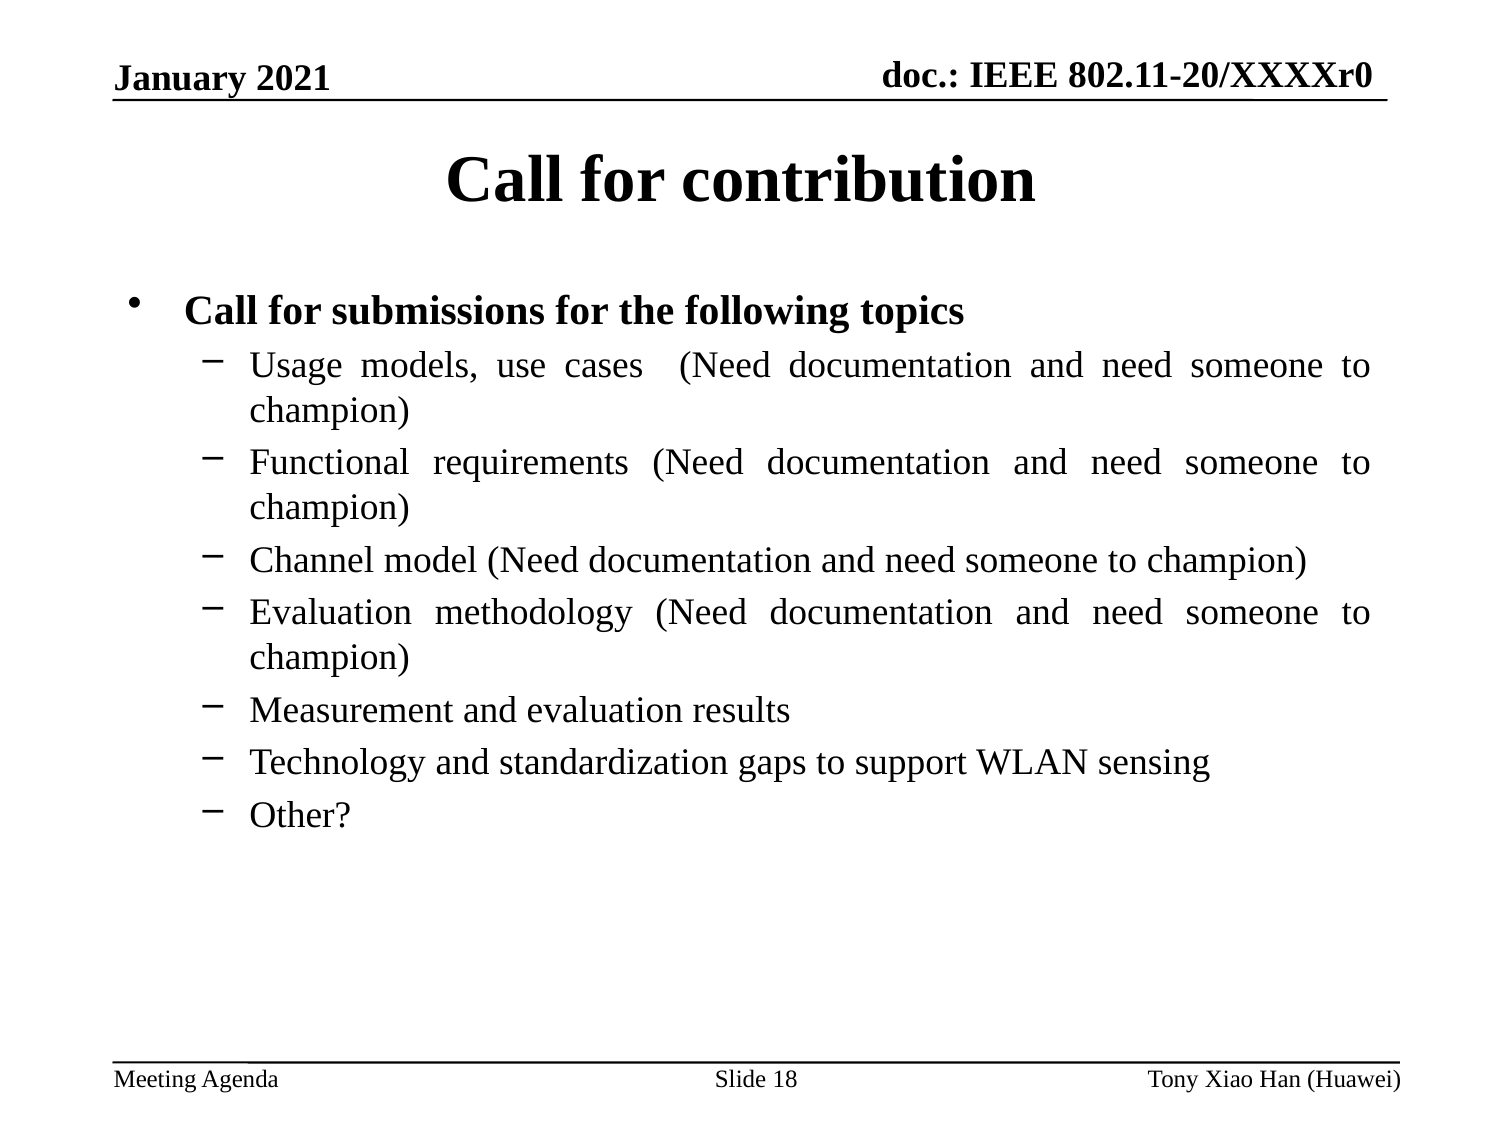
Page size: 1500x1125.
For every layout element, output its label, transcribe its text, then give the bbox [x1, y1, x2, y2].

text_box Call for contribution [112, 87, 1388, 263]
slide_number Slide 18 [712, 1061, 800, 1093]
footer Tony Xiao Han (Huawei) [999, 1061, 1402, 1093]
text_box Call for submissions for the following topics Usage models, use cases (Need documentation and need someone to champion) Functional requirements (Need documentation and need someone to champion) Channel model (Need documentation and need someone to champion) Evaluation methodology (Need documentation and need someone to champion) Measurement and evaluation results Technology and standardization gaps to support WLAN sensing Other? [112, 275, 1388, 1050]
